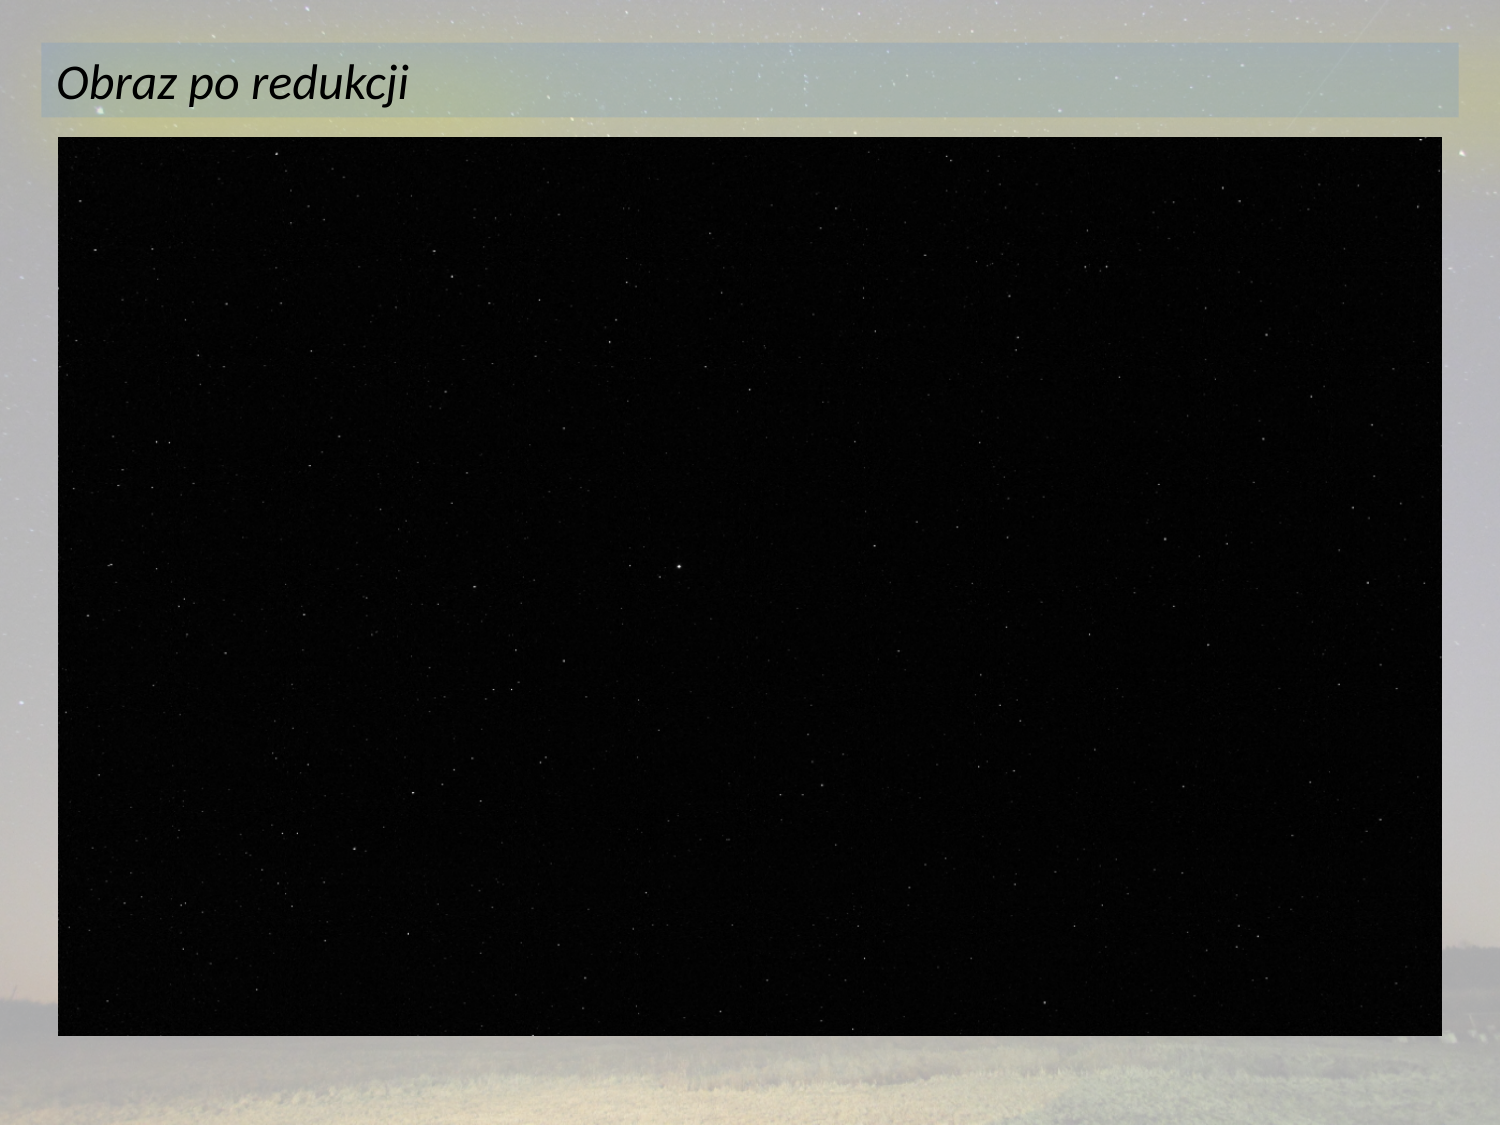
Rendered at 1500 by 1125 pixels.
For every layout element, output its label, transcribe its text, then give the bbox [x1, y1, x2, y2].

picture [58, 137, 1442, 1036]
text_box Obraz po redukcji [41, 42, 1459, 118]
